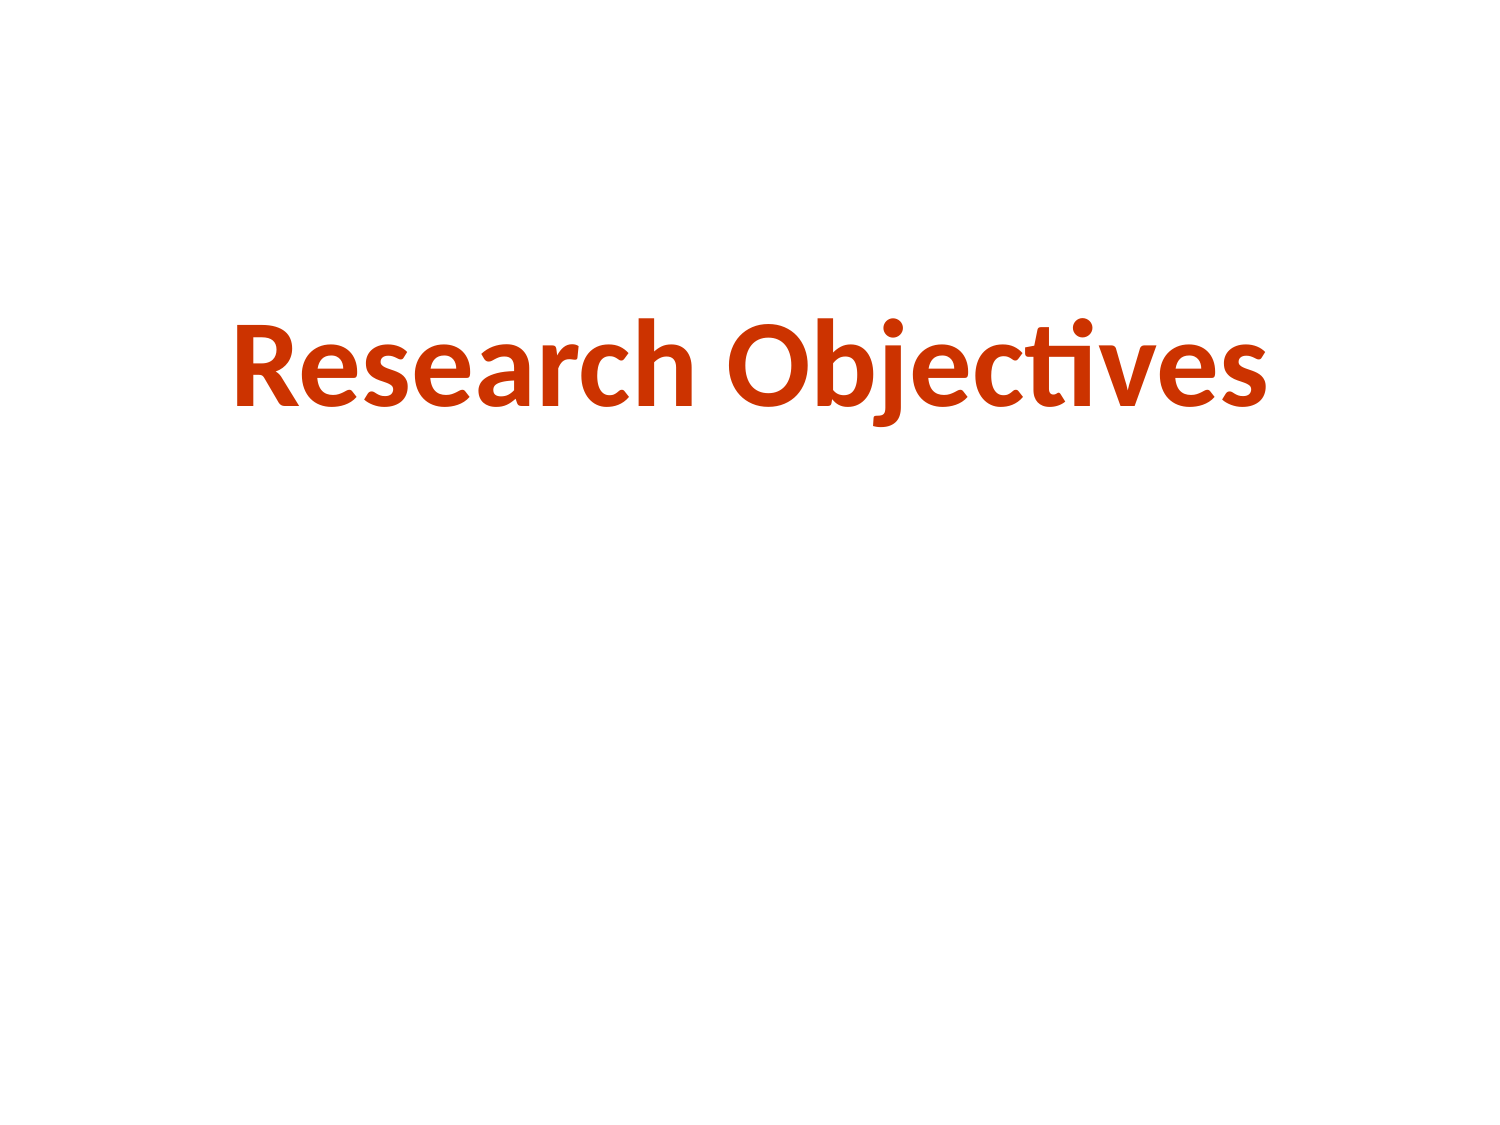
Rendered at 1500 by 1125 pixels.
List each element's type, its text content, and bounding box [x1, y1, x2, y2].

title Research Objectives [149, 224, 1351, 488]
